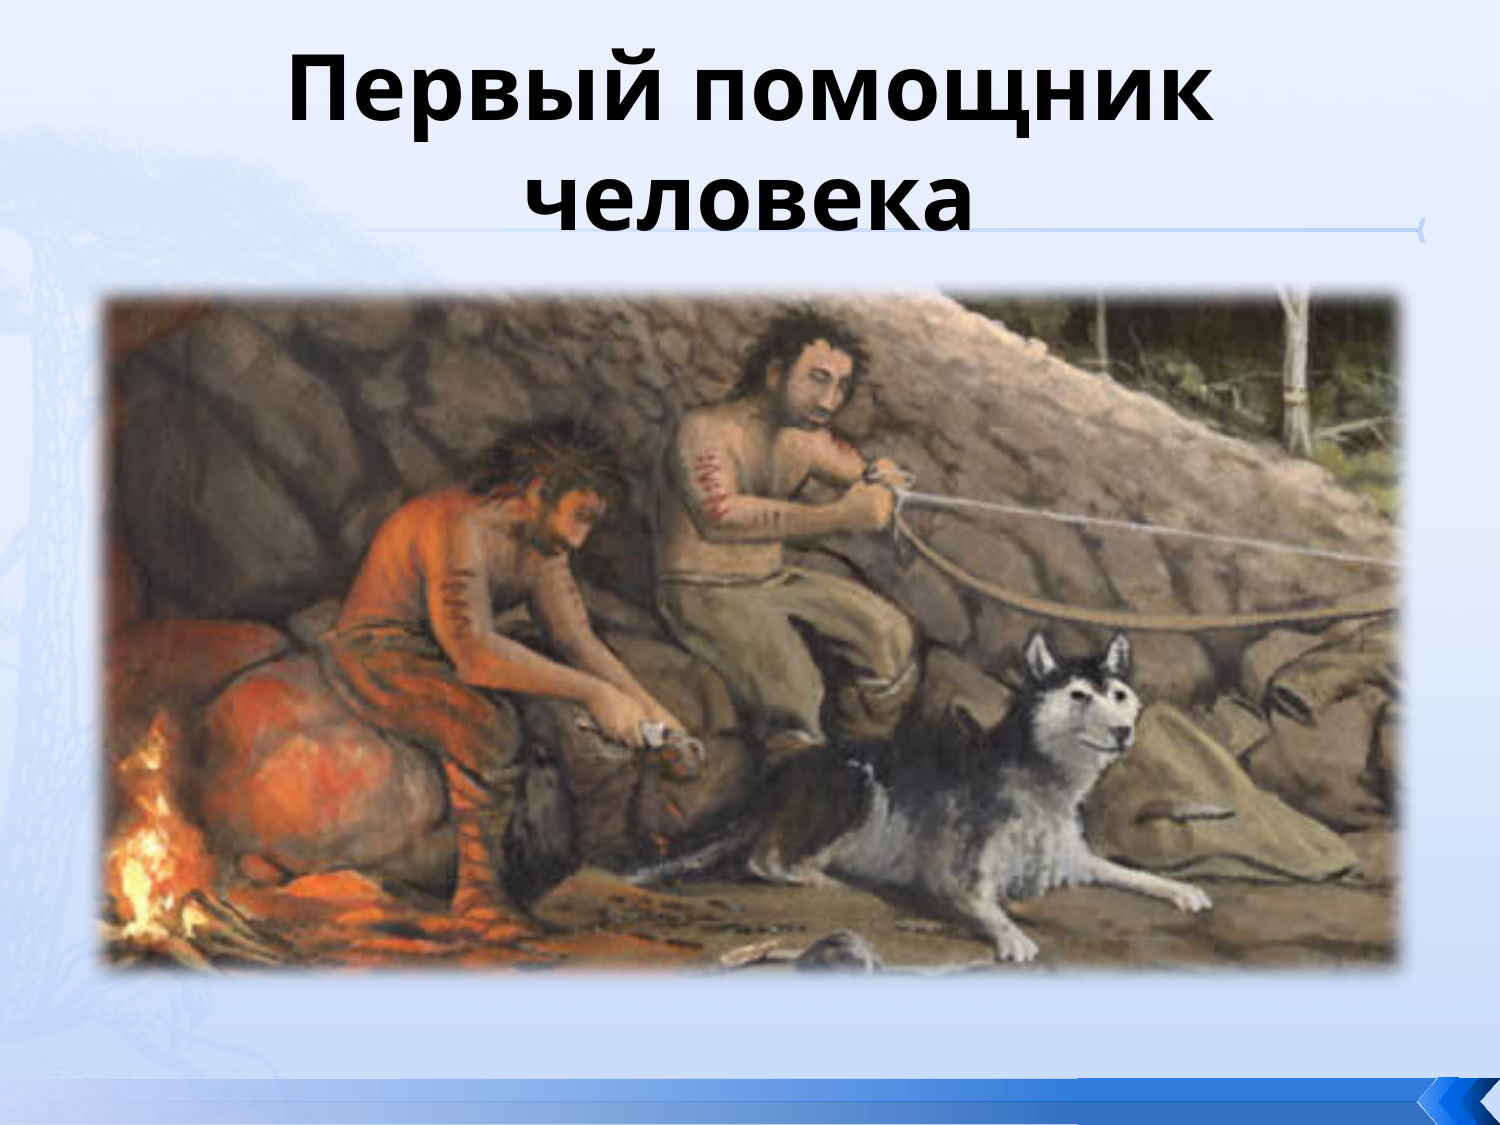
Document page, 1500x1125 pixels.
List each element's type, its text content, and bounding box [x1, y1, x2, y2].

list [84, 278, 1418, 989]
title Первый помощник человека [75, 45, 1425, 233]
